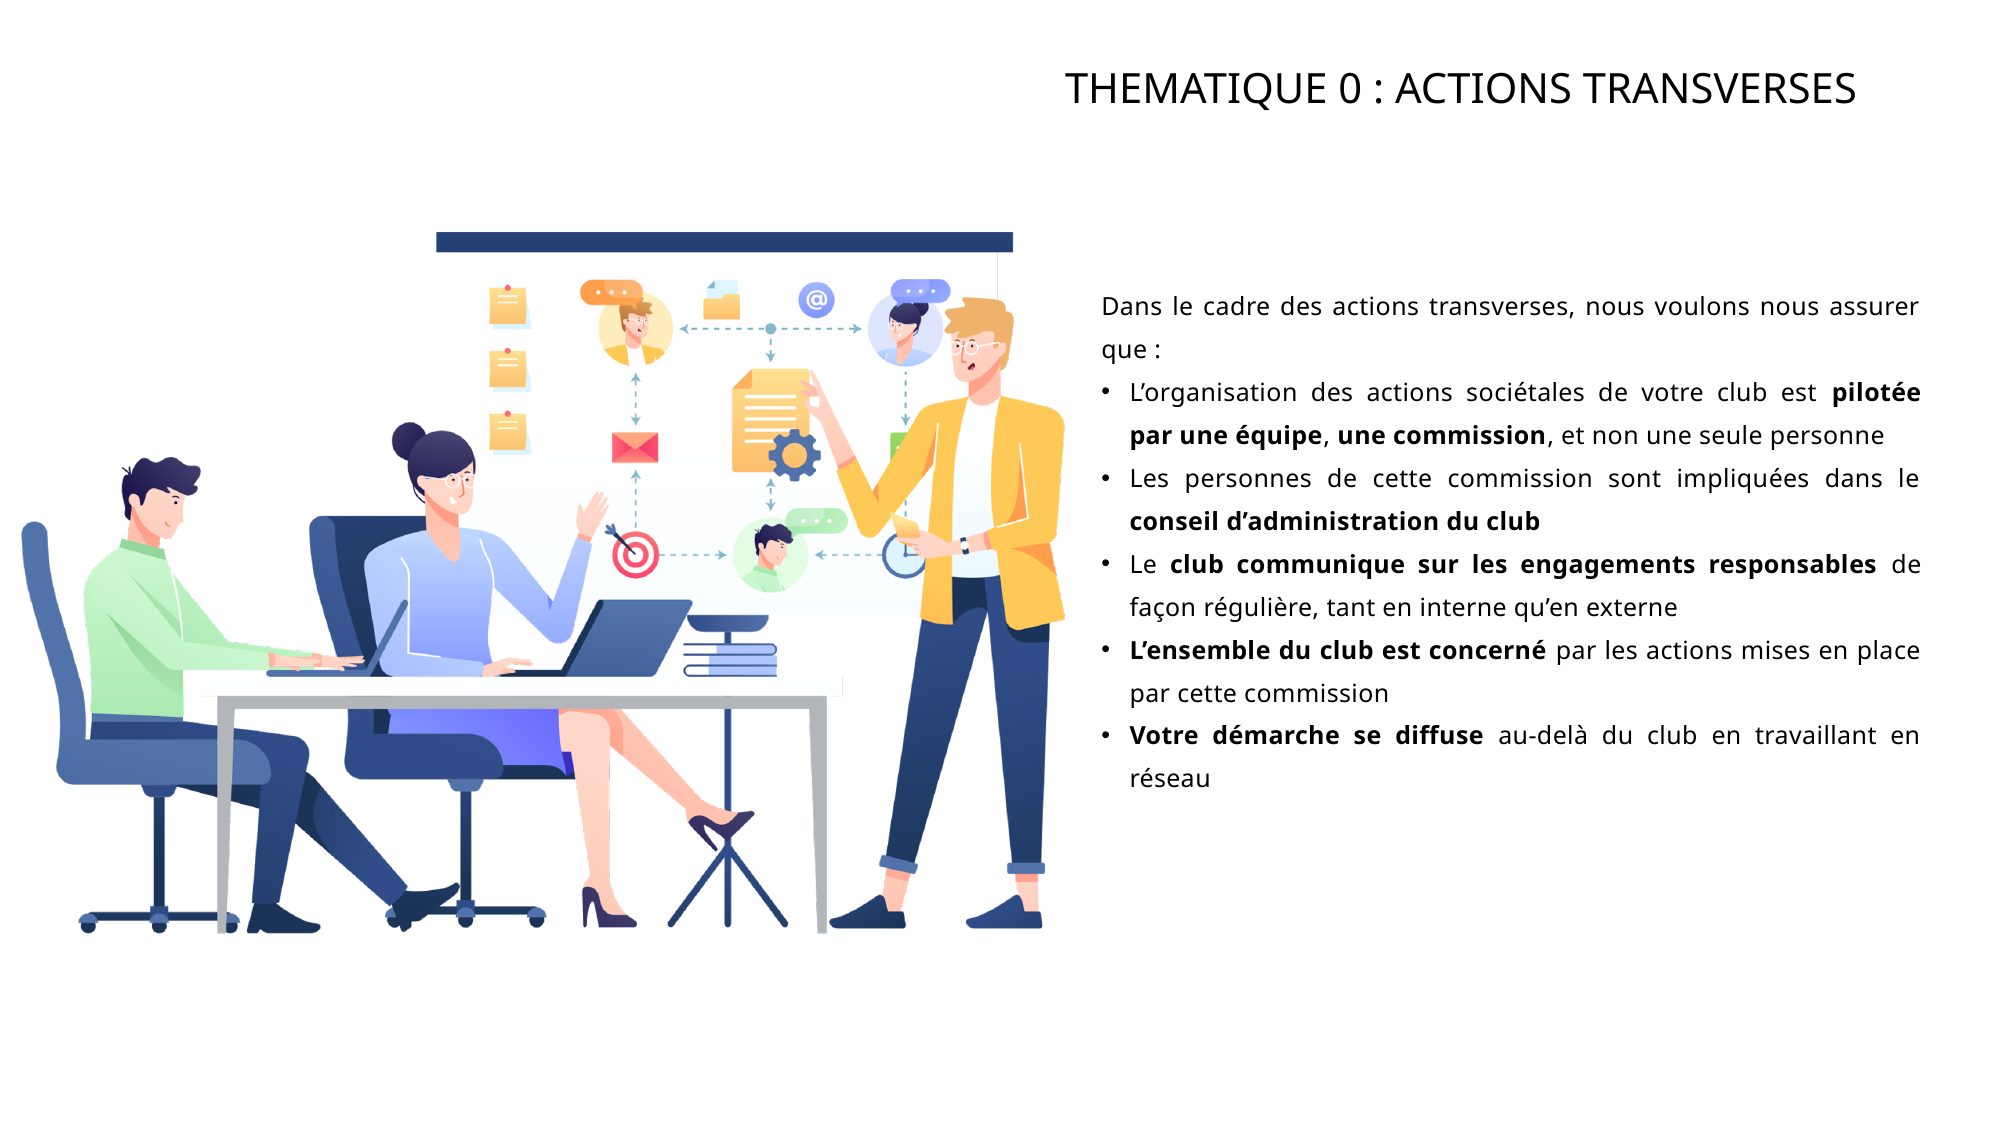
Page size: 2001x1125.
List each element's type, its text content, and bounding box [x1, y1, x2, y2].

picture [20, 231, 1066, 935]
text_box THEMATIQUE 0 : ACTIONS TRANSVERSES​ [1065, 61, 2000, 162]
text_box Dans le cadre des actions transverses, nous voulons nous assurer que : L’organisation des actions sociétales de votre club est pilotée par une équipe, une commission, et non une seule personne Les personnes de cette commission sont impliquées dans le conseil d’administration du club Le club communique sur les engagements responsables de façon régulière, tant en interne qu’en externe L’ensemble du club est concerné par les actions mises en place par cette commission Votre démarche se diffuse au-delà du club en travaillant en réseau [1101, 277, 1922, 793]
